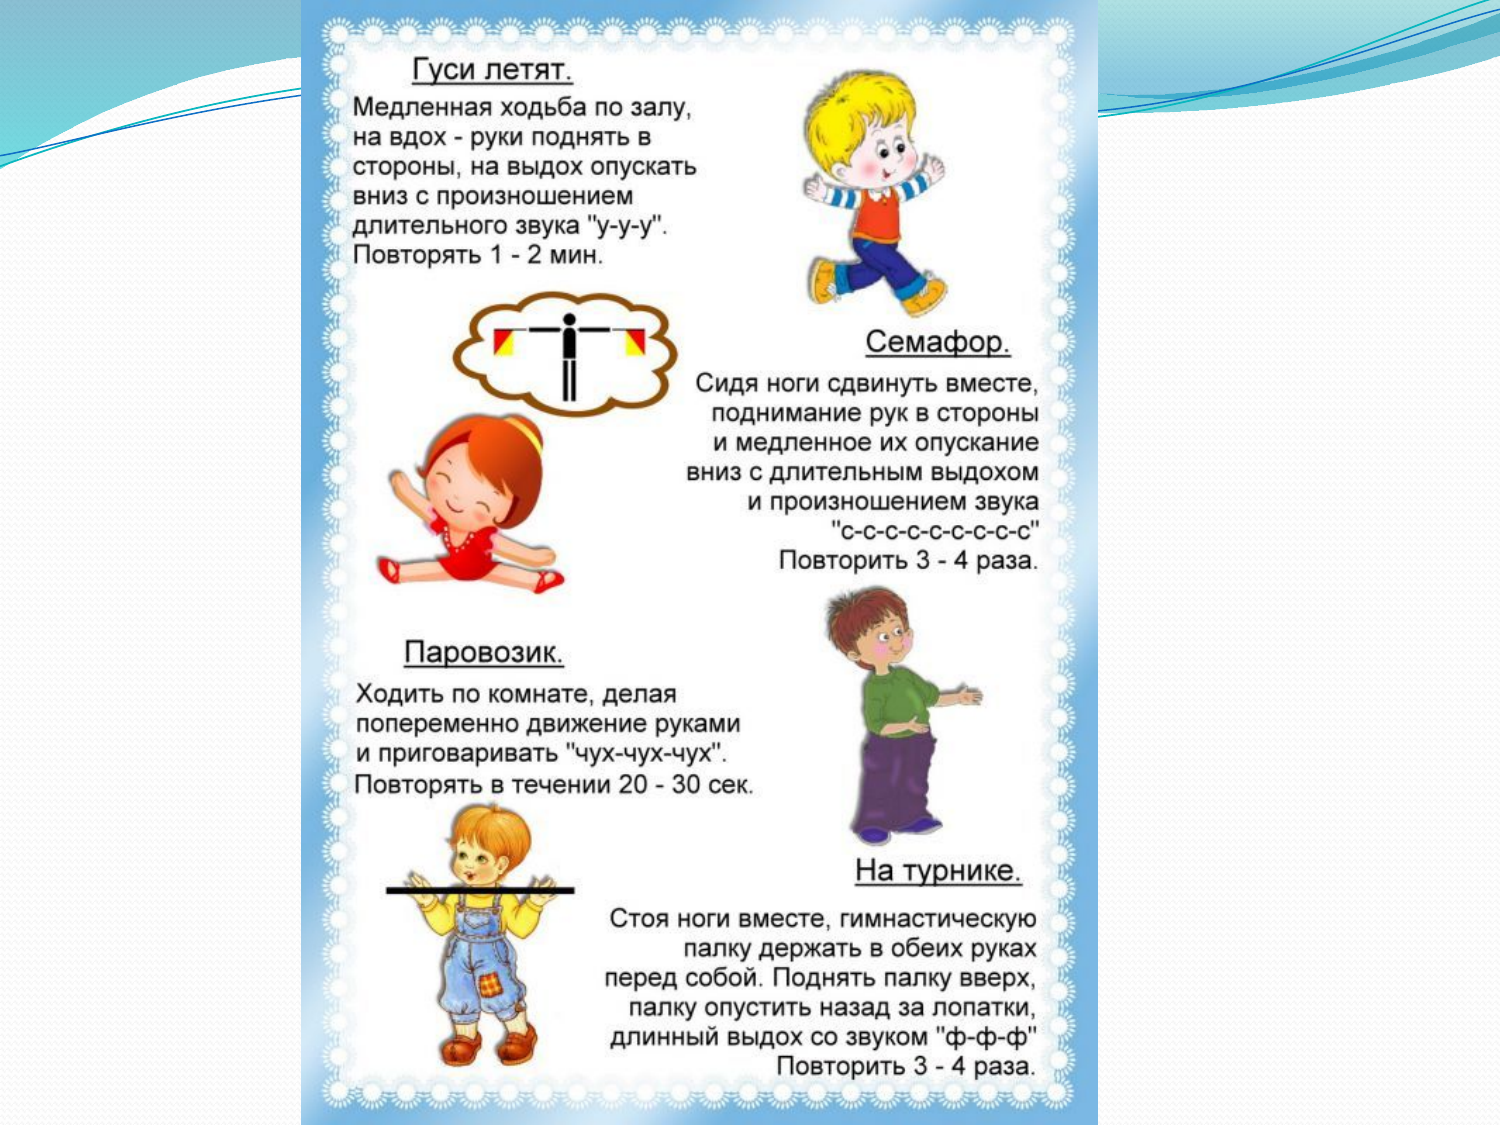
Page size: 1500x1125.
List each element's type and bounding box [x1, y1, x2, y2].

list [301, 0, 1098, 1125]
